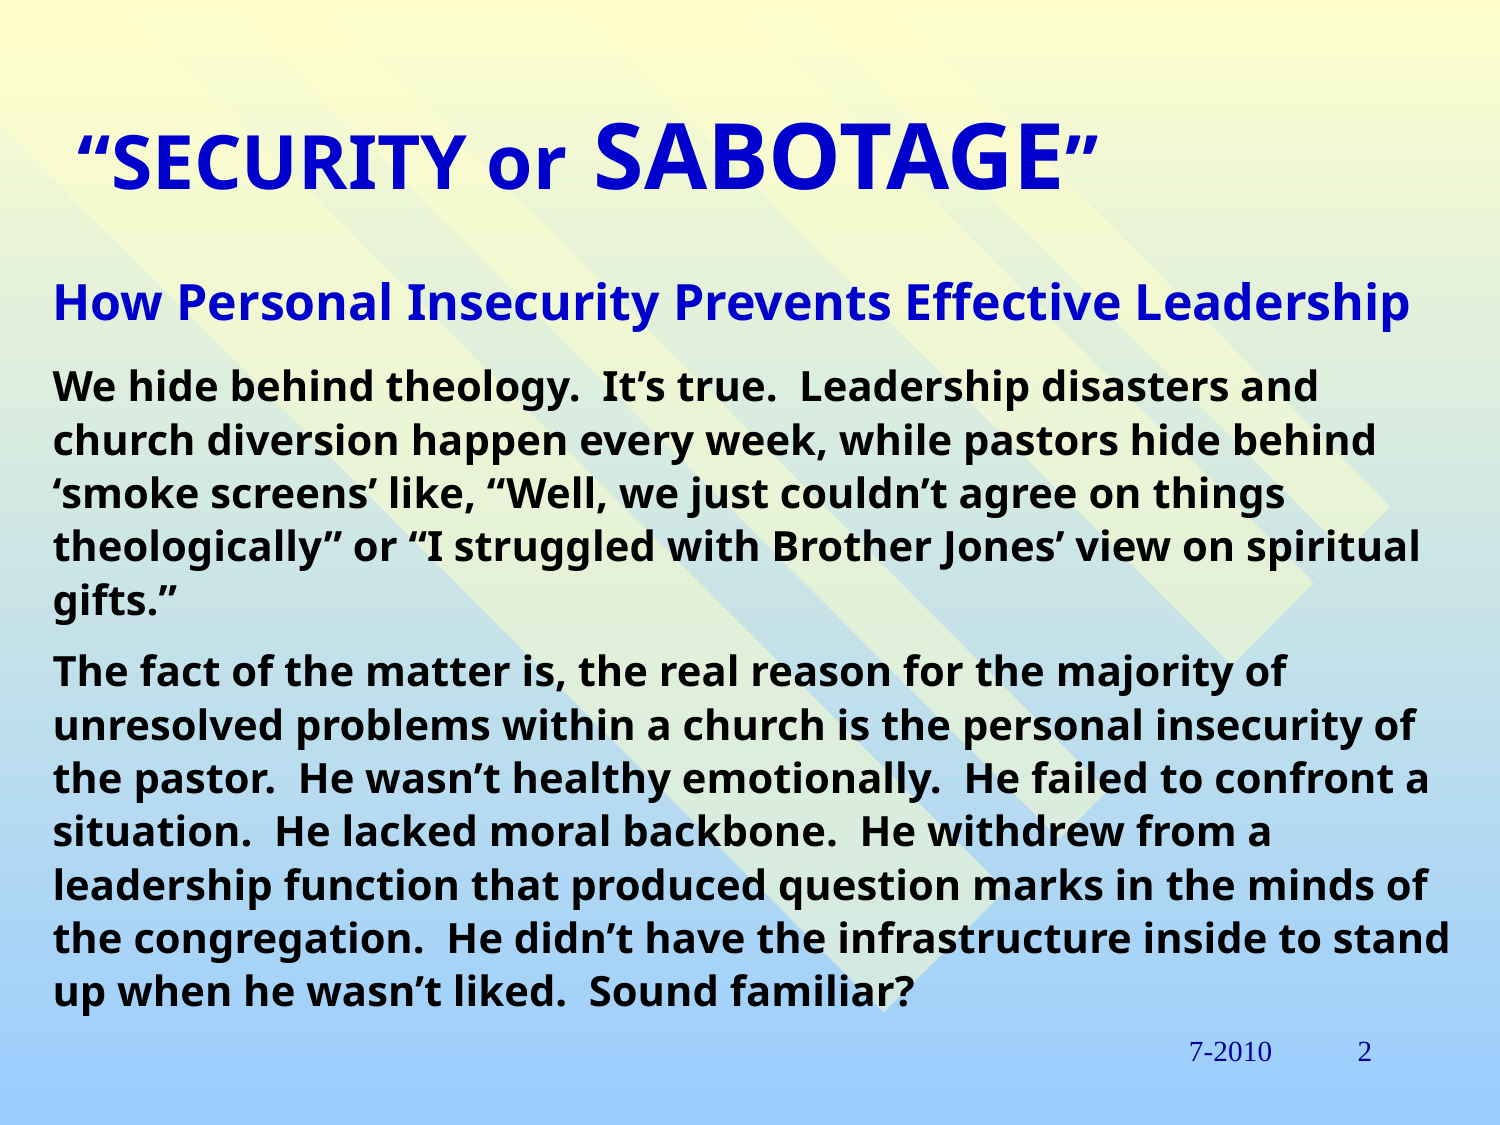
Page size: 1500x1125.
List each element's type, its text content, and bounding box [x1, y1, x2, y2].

slide_number 2 [1288, 1024, 1388, 1101]
list How Personal Insecurity Prevents Effective Leadership We hide behind theology. It’s true. Leadership disasters and church diversion happen every week, while pastors hide behind ‘smoke screens’ like, “Well, we just couldn’t agree on things theologically” or “I struggled with Brother Jones’ view on spiritual gifts.” The fact of the matter is, the real reason for the majority of unresolved problems within a church is the personal insecurity of the pastor. He wasn’t healthy emotionally. He failed to confront a situation. He lacked moral backbone. He withdrew from a leadership function that produced question marks in the minds of the congregation. He didn’t have the infrastructure inside to stand up when he wasn’t liked. Sound familiar? [36, 268, 1500, 1076]
title “SECURITY or SABOTAGE” [62, 49, 1338, 251]
footer 7-2010 [511, 1024, 1288, 1101]
